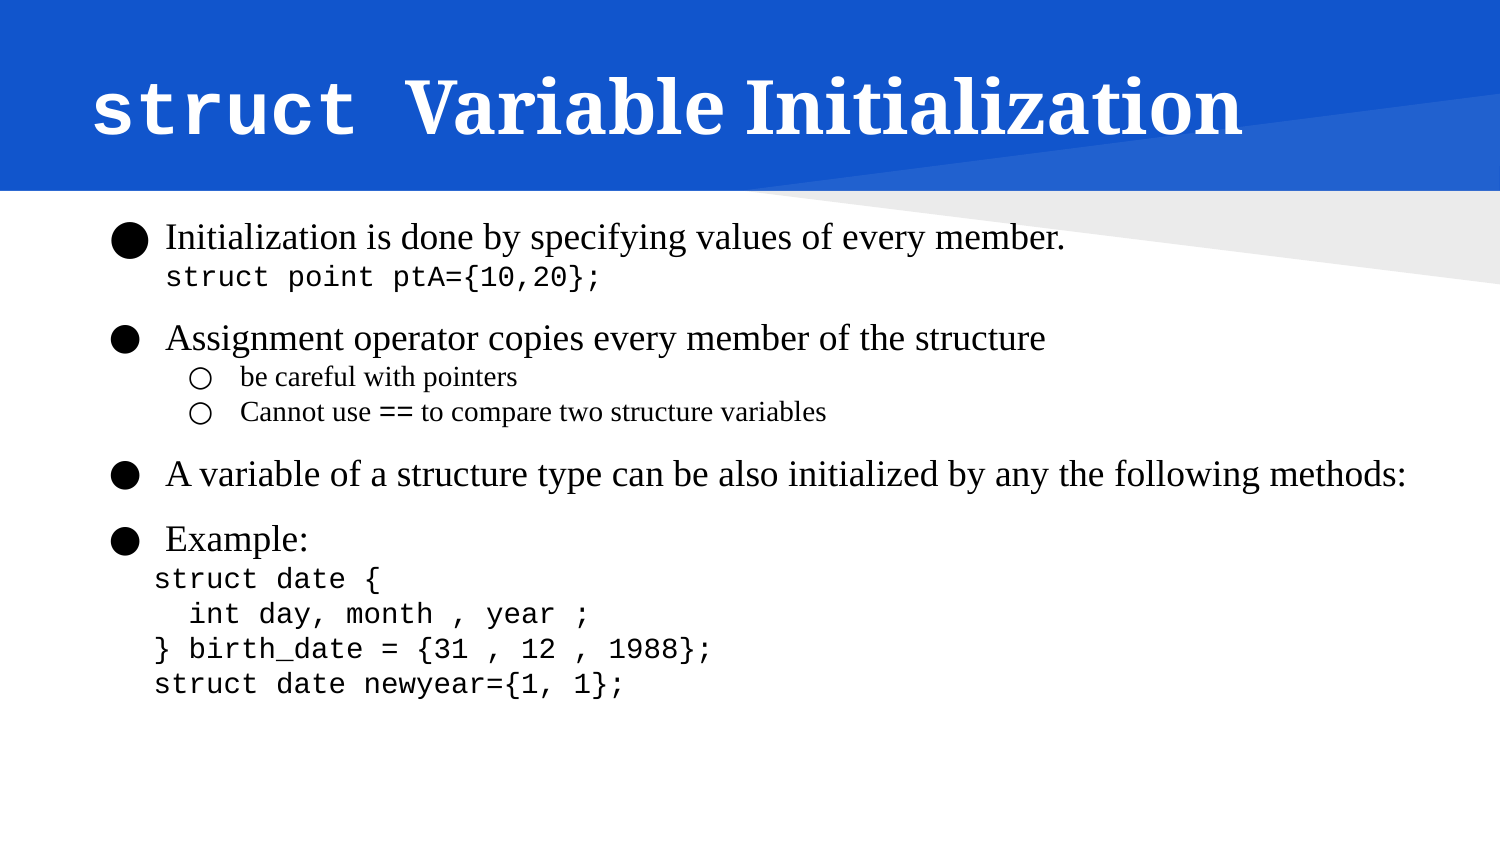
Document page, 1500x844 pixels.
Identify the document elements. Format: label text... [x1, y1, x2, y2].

list Initialization is done by specifying values of every member. struct point ptA={10,20}; Assignment operator copies every member of the structure be careful with pointers Cannot use == to compare two structure variables A variable of a structure type can be also initialized by any the following methods: Example: struct date { int day, month , year ; } birth_date = {31 , 12 , 1988}; struct date newyear={1, 1}; [75, 196, 1425, 808]
title struct Variable Initialization [75, 33, 1425, 175]
